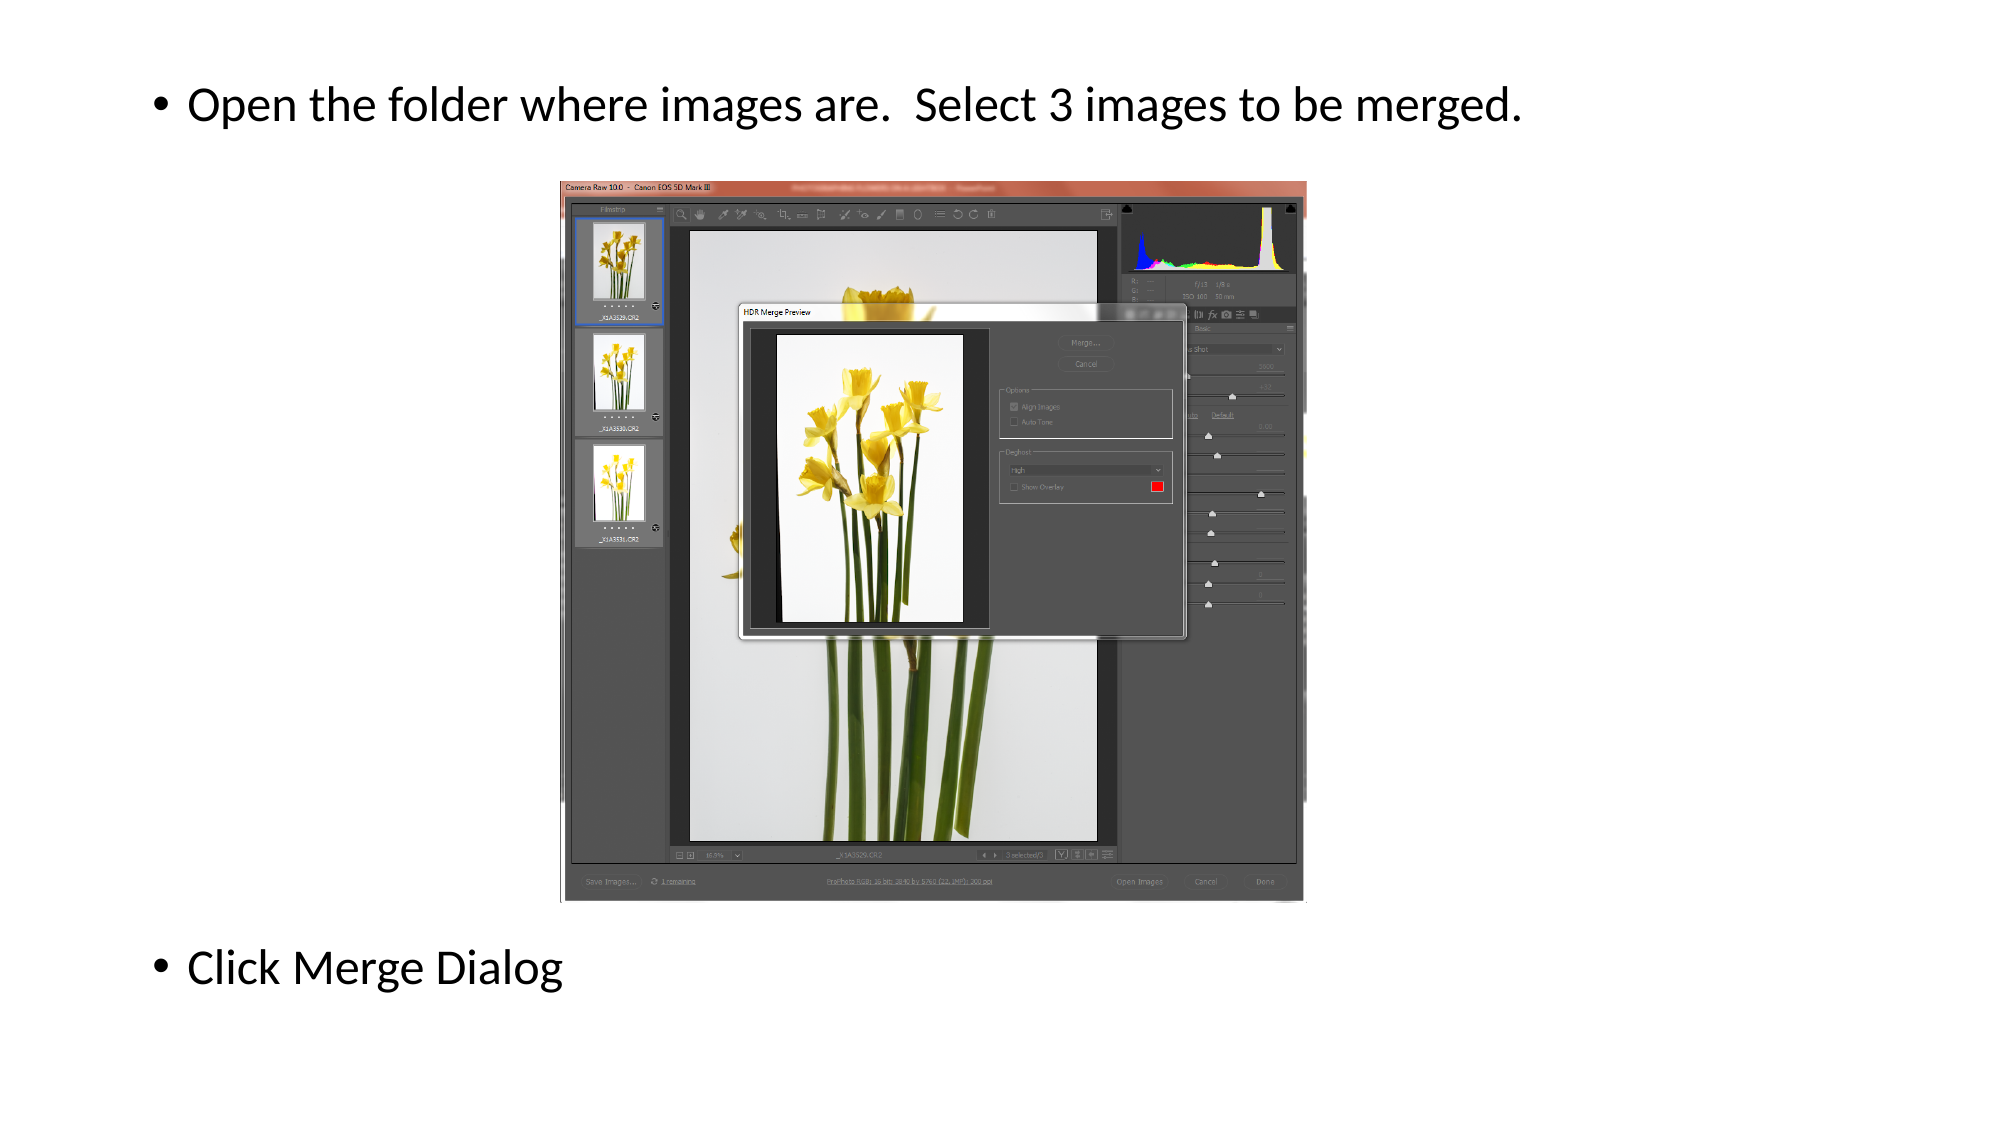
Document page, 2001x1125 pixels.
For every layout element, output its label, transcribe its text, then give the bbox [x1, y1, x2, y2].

list Open the folder where images are. Select 3 images to be merged. Click Merge Dialog [137, 71, 1863, 1014]
picture [560, 181, 1307, 903]
